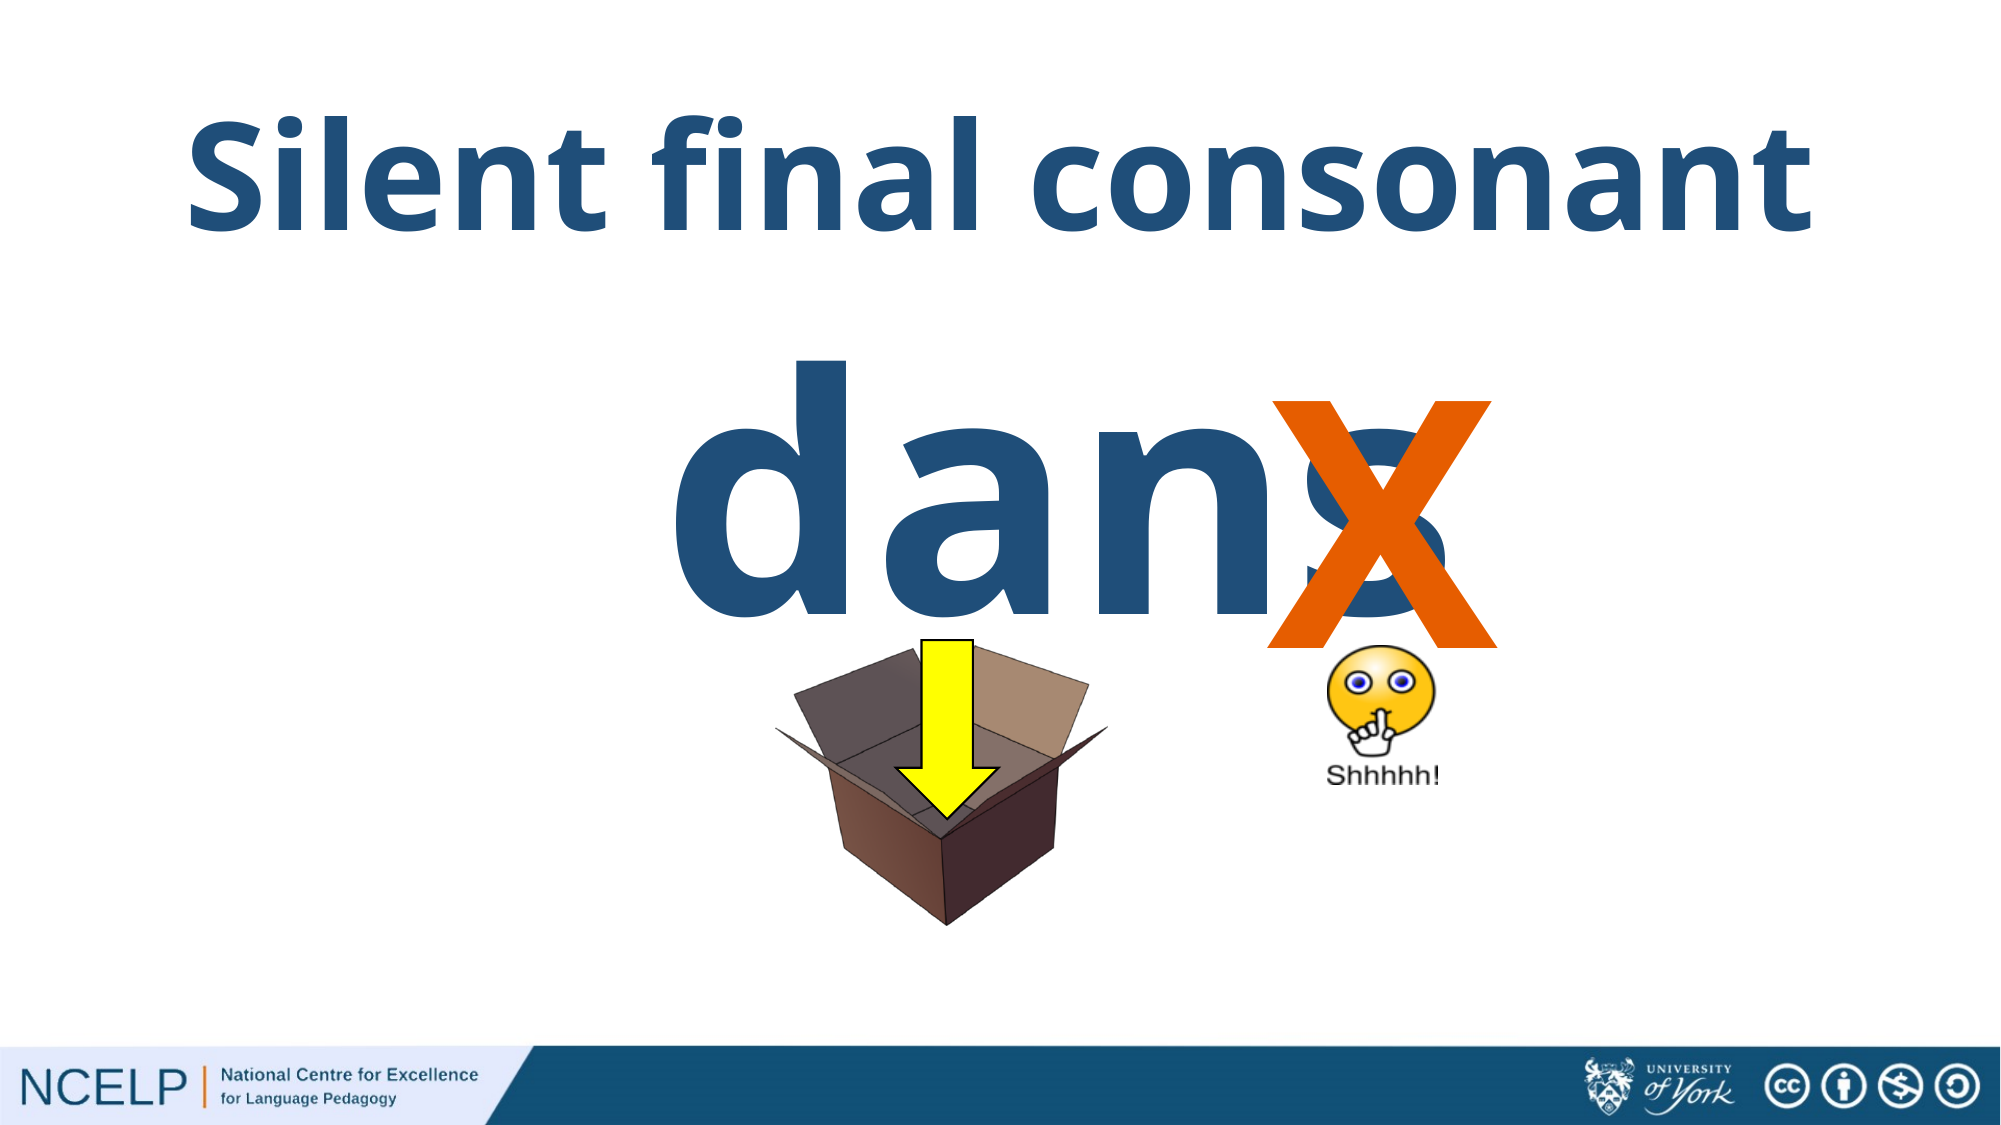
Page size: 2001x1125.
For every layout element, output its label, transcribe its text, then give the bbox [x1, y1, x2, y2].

text_box [920, 639, 974, 645]
picture [0, 0, 2001, 1125]
title Silent final consonant [137, 72, 1863, 291]
text_box X [1250, 295, 1515, 726]
text_box dans [646, 291, 1734, 689]
